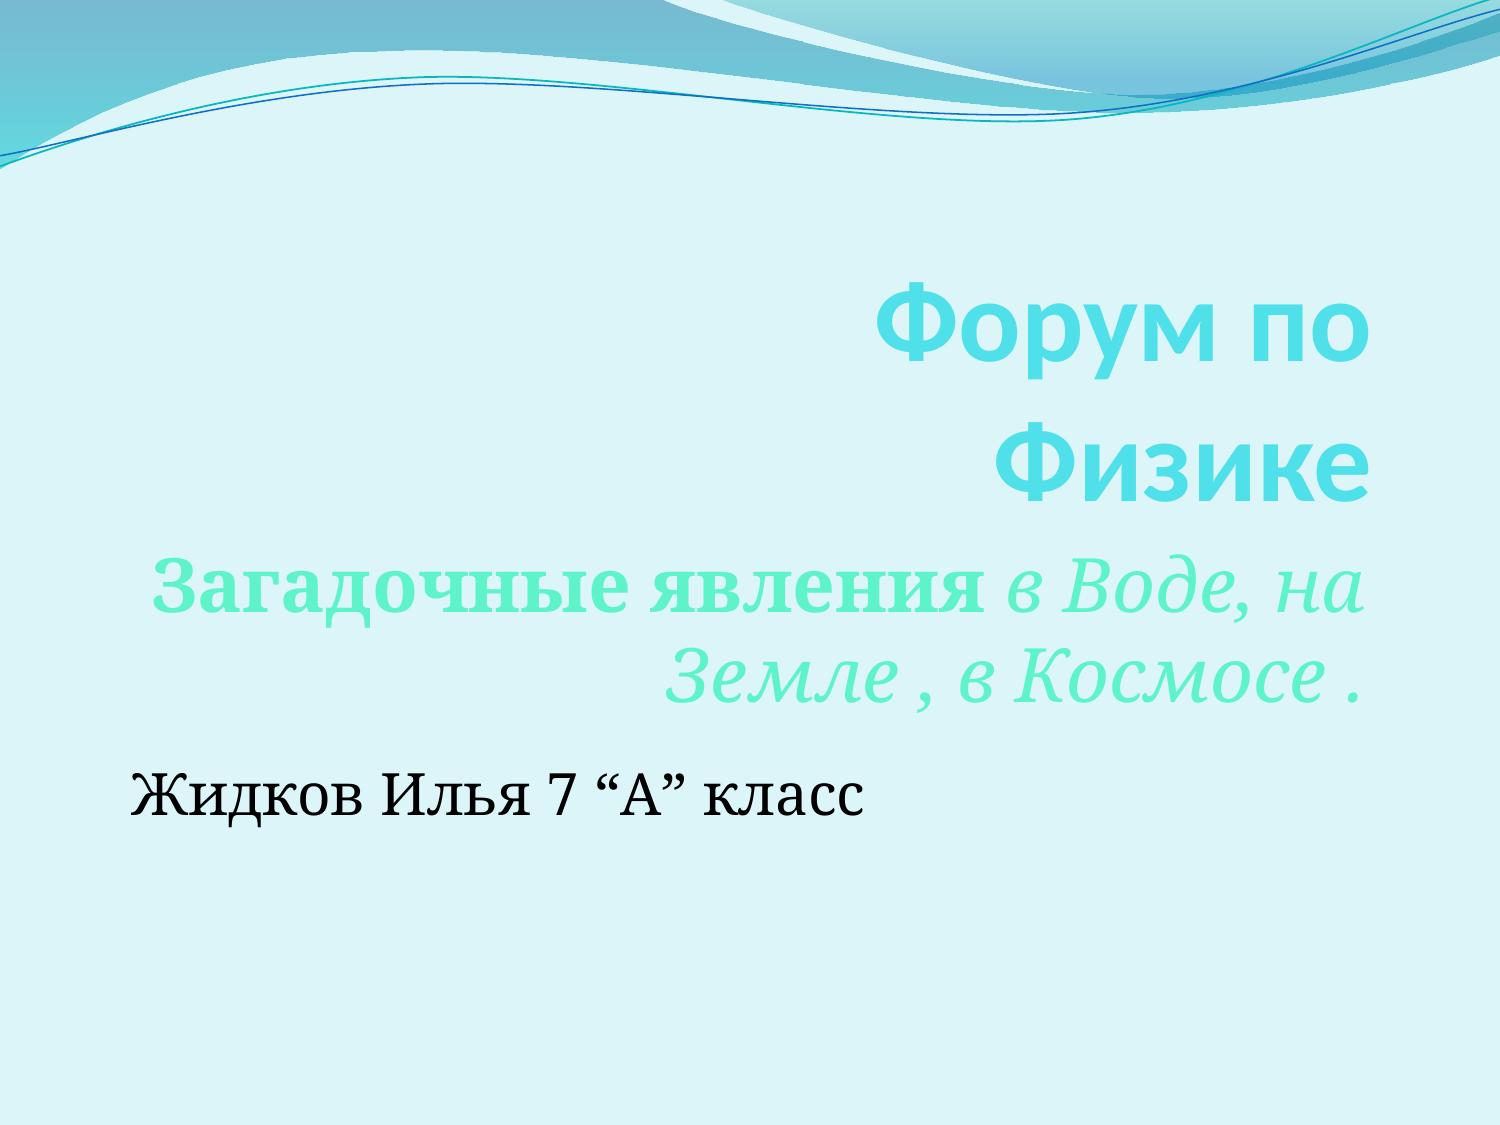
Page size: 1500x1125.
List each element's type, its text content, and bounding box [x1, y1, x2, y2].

title Форум по Физике [87, 224, 1376, 525]
subtitle Загадочные явления в Воде, на Земле , в Космосе . [87, 529, 1376, 818]
text_box Жидков Илья 7 “A” класс [117, 750, 1360, 835]
